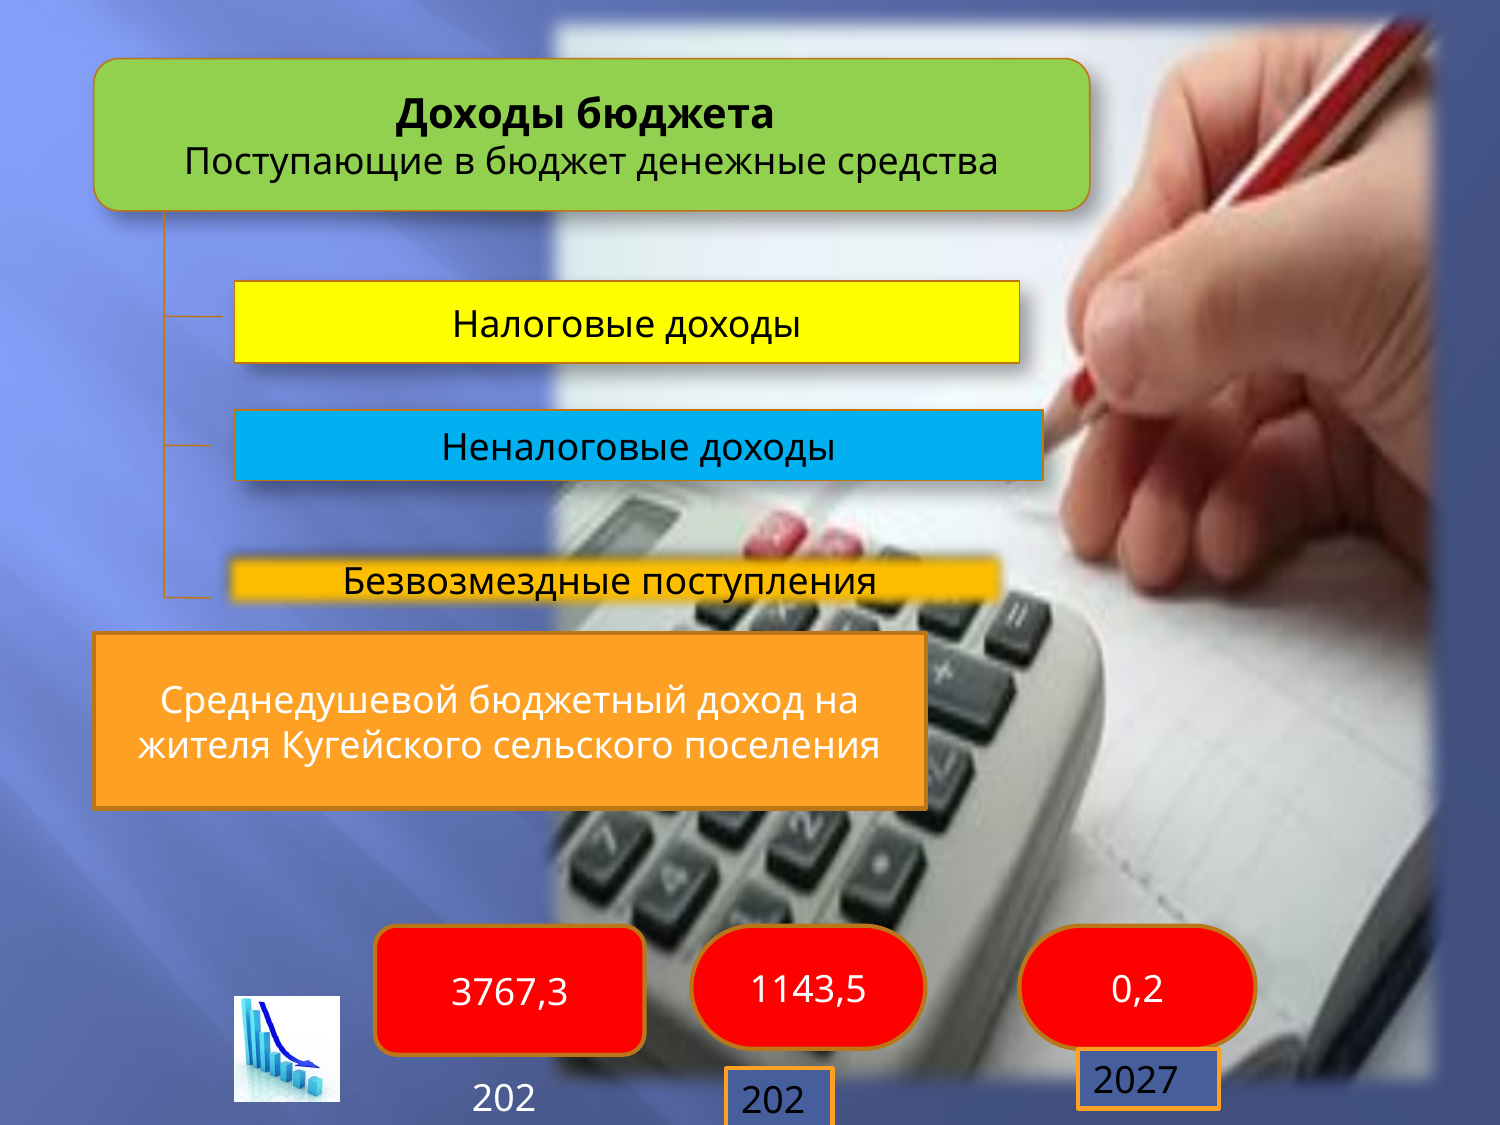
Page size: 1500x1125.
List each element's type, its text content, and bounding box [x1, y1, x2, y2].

text_box 3767,3 [372, 923, 537, 1057]
text_box Неналоговые доходы [234, 409, 537, 481]
text_box Доходы бюджета Поступающие в бюджет денежные средства [92, 57, 537, 212]
text_box Налоговые доходы [234, 280, 537, 364]
text_box Безвозмездные поступления [239, 568, 537, 593]
picture [234, 995, 341, 1102]
text_box Среднедушевой бюджетный доход на жителя Кугейского сельского поселения [92, 631, 537, 811]
text_box 2025 [457, 1066, 551, 1125]
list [537, 6, 1452, 1097]
